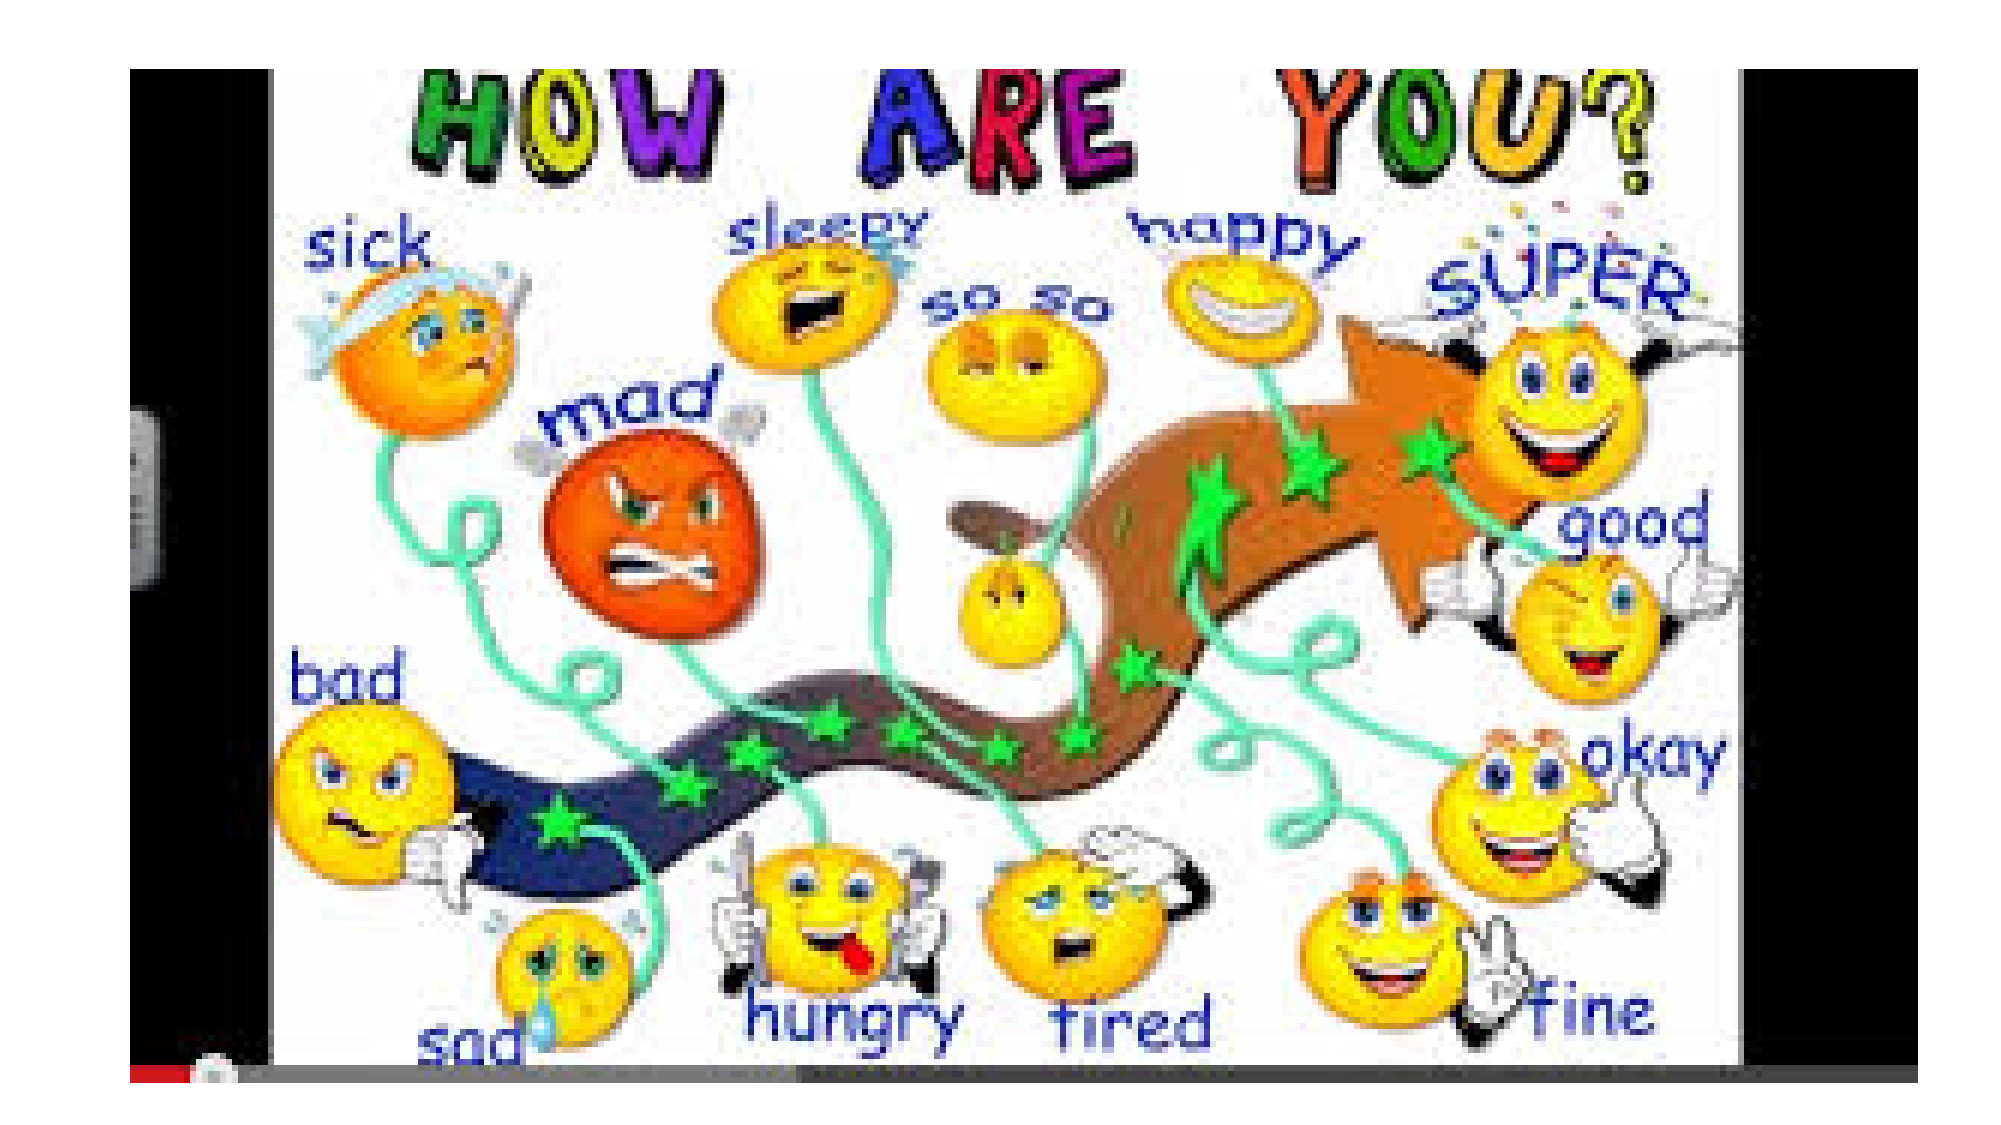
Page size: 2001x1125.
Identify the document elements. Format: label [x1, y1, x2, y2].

picture [130, 69, 1918, 1083]
